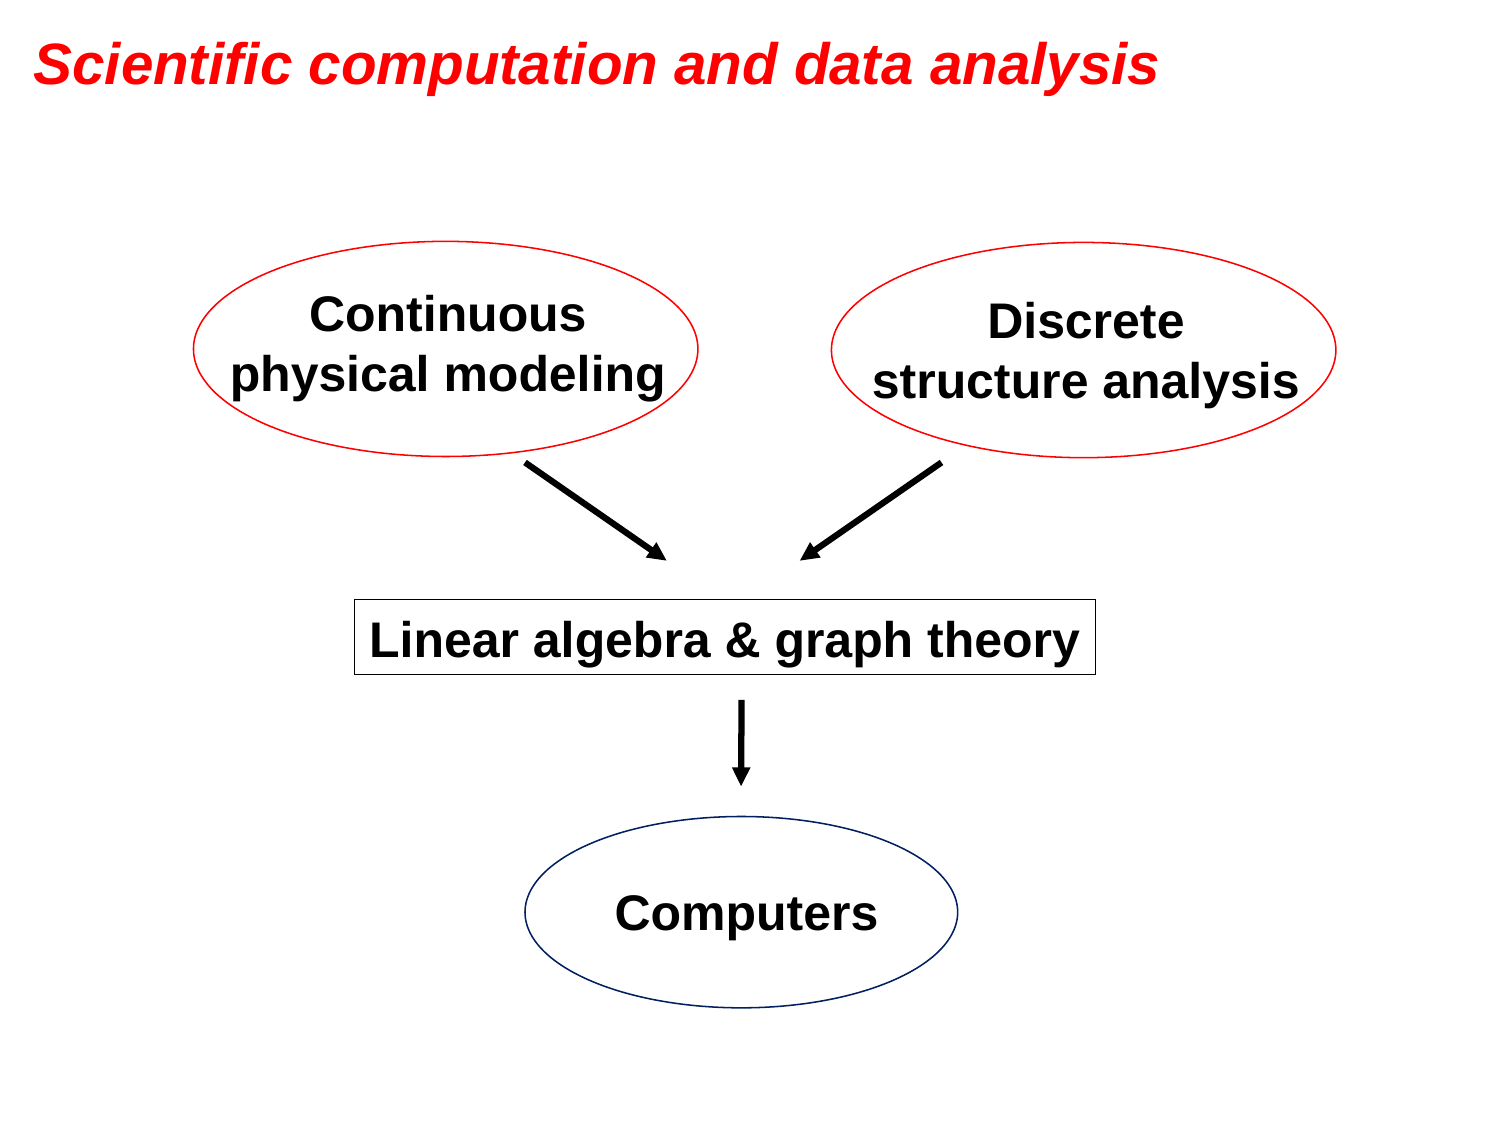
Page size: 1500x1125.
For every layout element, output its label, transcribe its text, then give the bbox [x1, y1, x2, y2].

title Scientific computation and data analysis [18, 18, 1352, 104]
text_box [193, 241, 1337, 1009]
